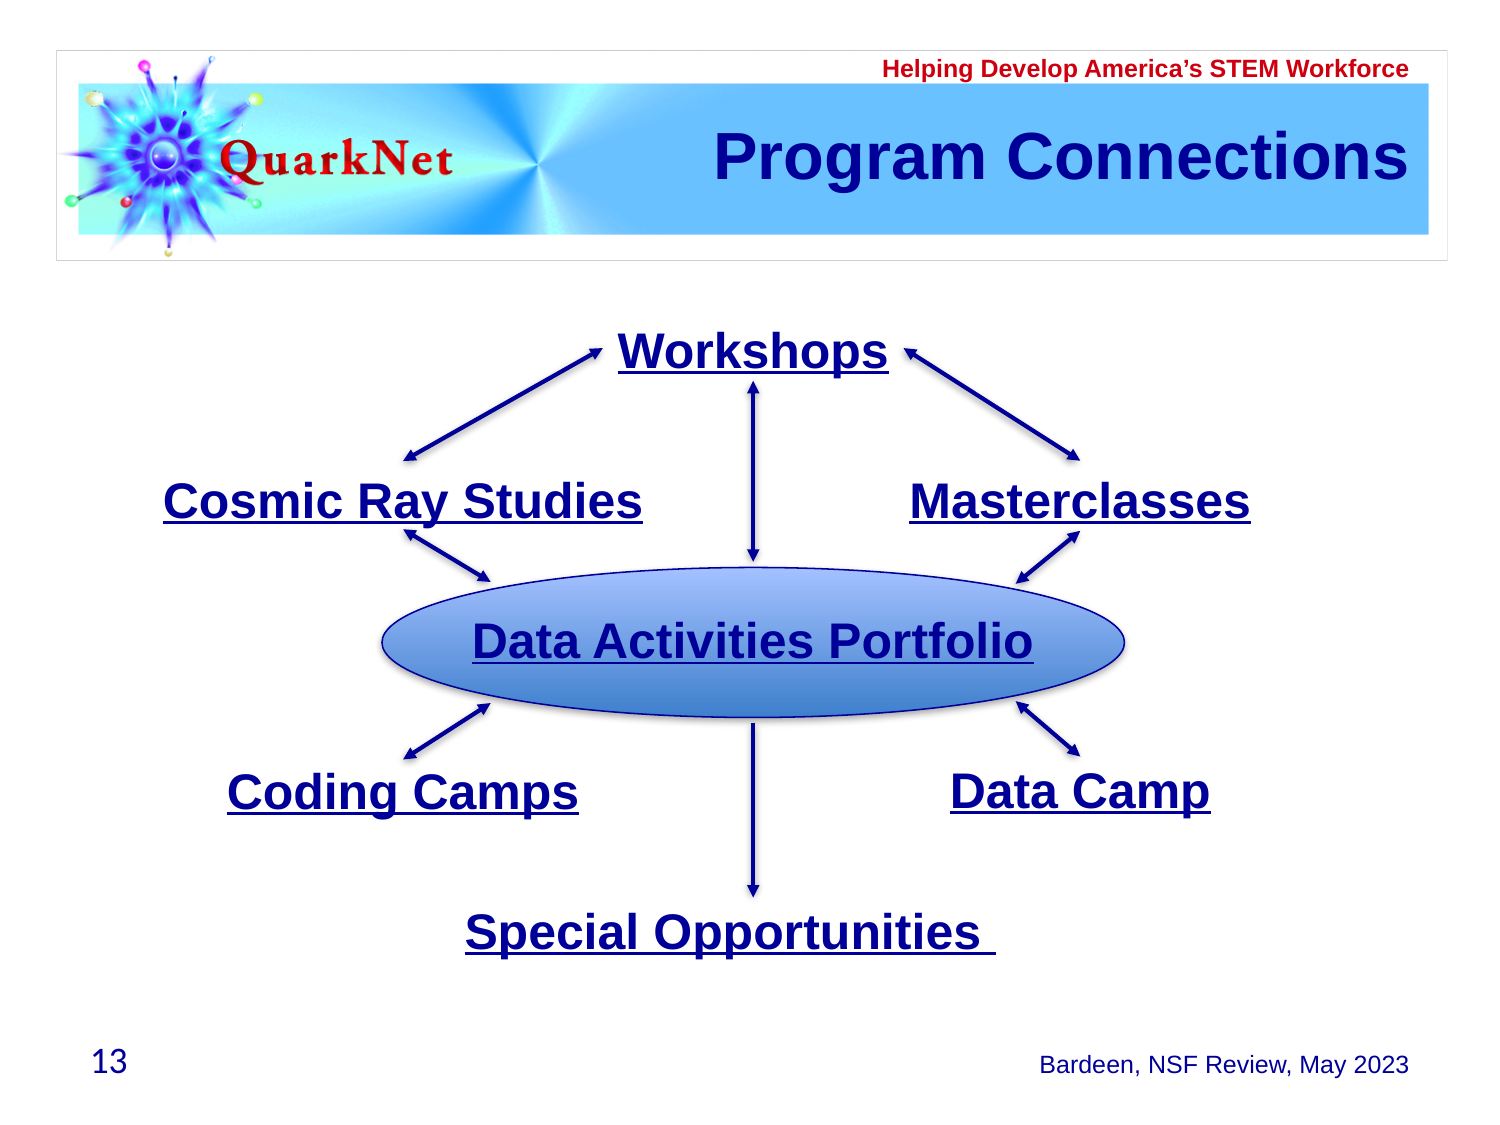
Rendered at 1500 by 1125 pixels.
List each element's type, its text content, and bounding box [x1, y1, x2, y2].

text_box Cosmic Ray Studies [147, 460, 659, 536]
text_box Workshops [602, 310, 904, 386]
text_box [402, 529, 491, 583]
text_box Data Camp [934, 750, 1226, 826]
picture [56, 50, 1448, 261]
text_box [1015, 530, 1081, 585]
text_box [904, 348, 1081, 461]
text_box Masterclasses [874, 460, 1287, 536]
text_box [1015, 700, 1081, 757]
text_box Coding Camps [211, 751, 595, 827]
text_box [402, 702, 491, 760]
title Program Connections [458, 97, 1425, 209]
text_box [381, 566, 1126, 719]
text_box Special Opportunities [449, 891, 1057, 967]
text_box Data Activities Portfolio [457, 601, 1050, 677]
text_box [402, 348, 602, 462]
